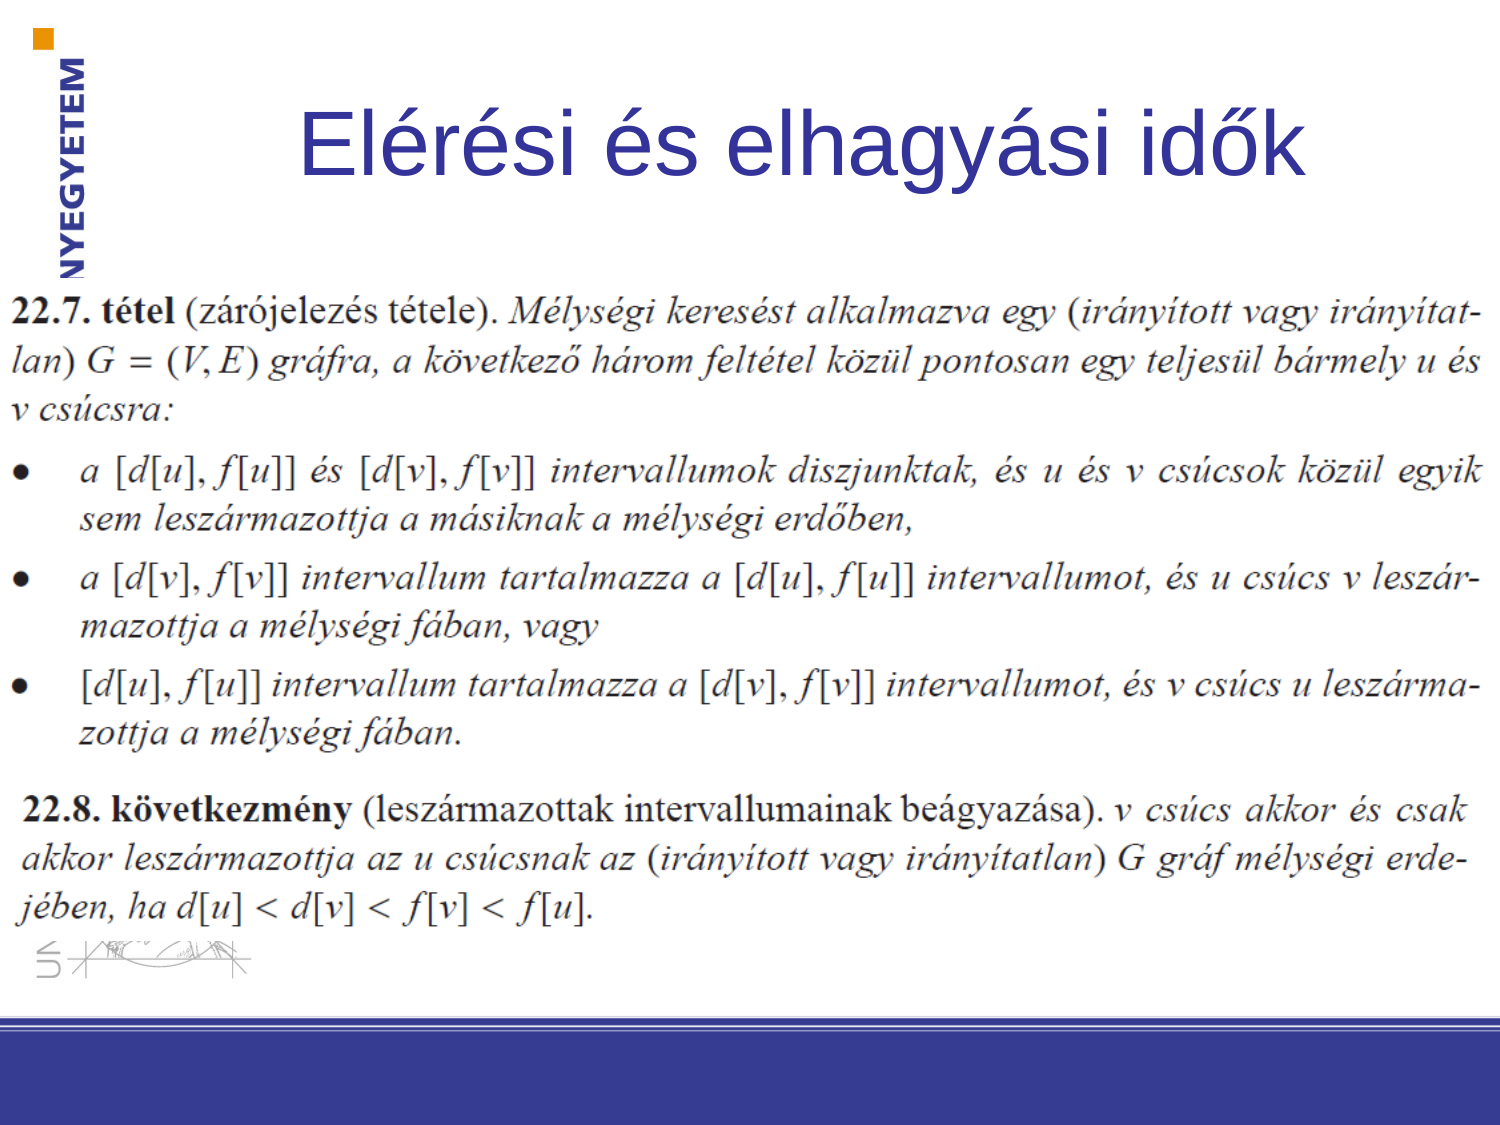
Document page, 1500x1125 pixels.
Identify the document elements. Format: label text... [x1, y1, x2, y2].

picture [0, 0, 1500, 1125]
title Elérési és elhagyási idők [206, 45, 1425, 233]
